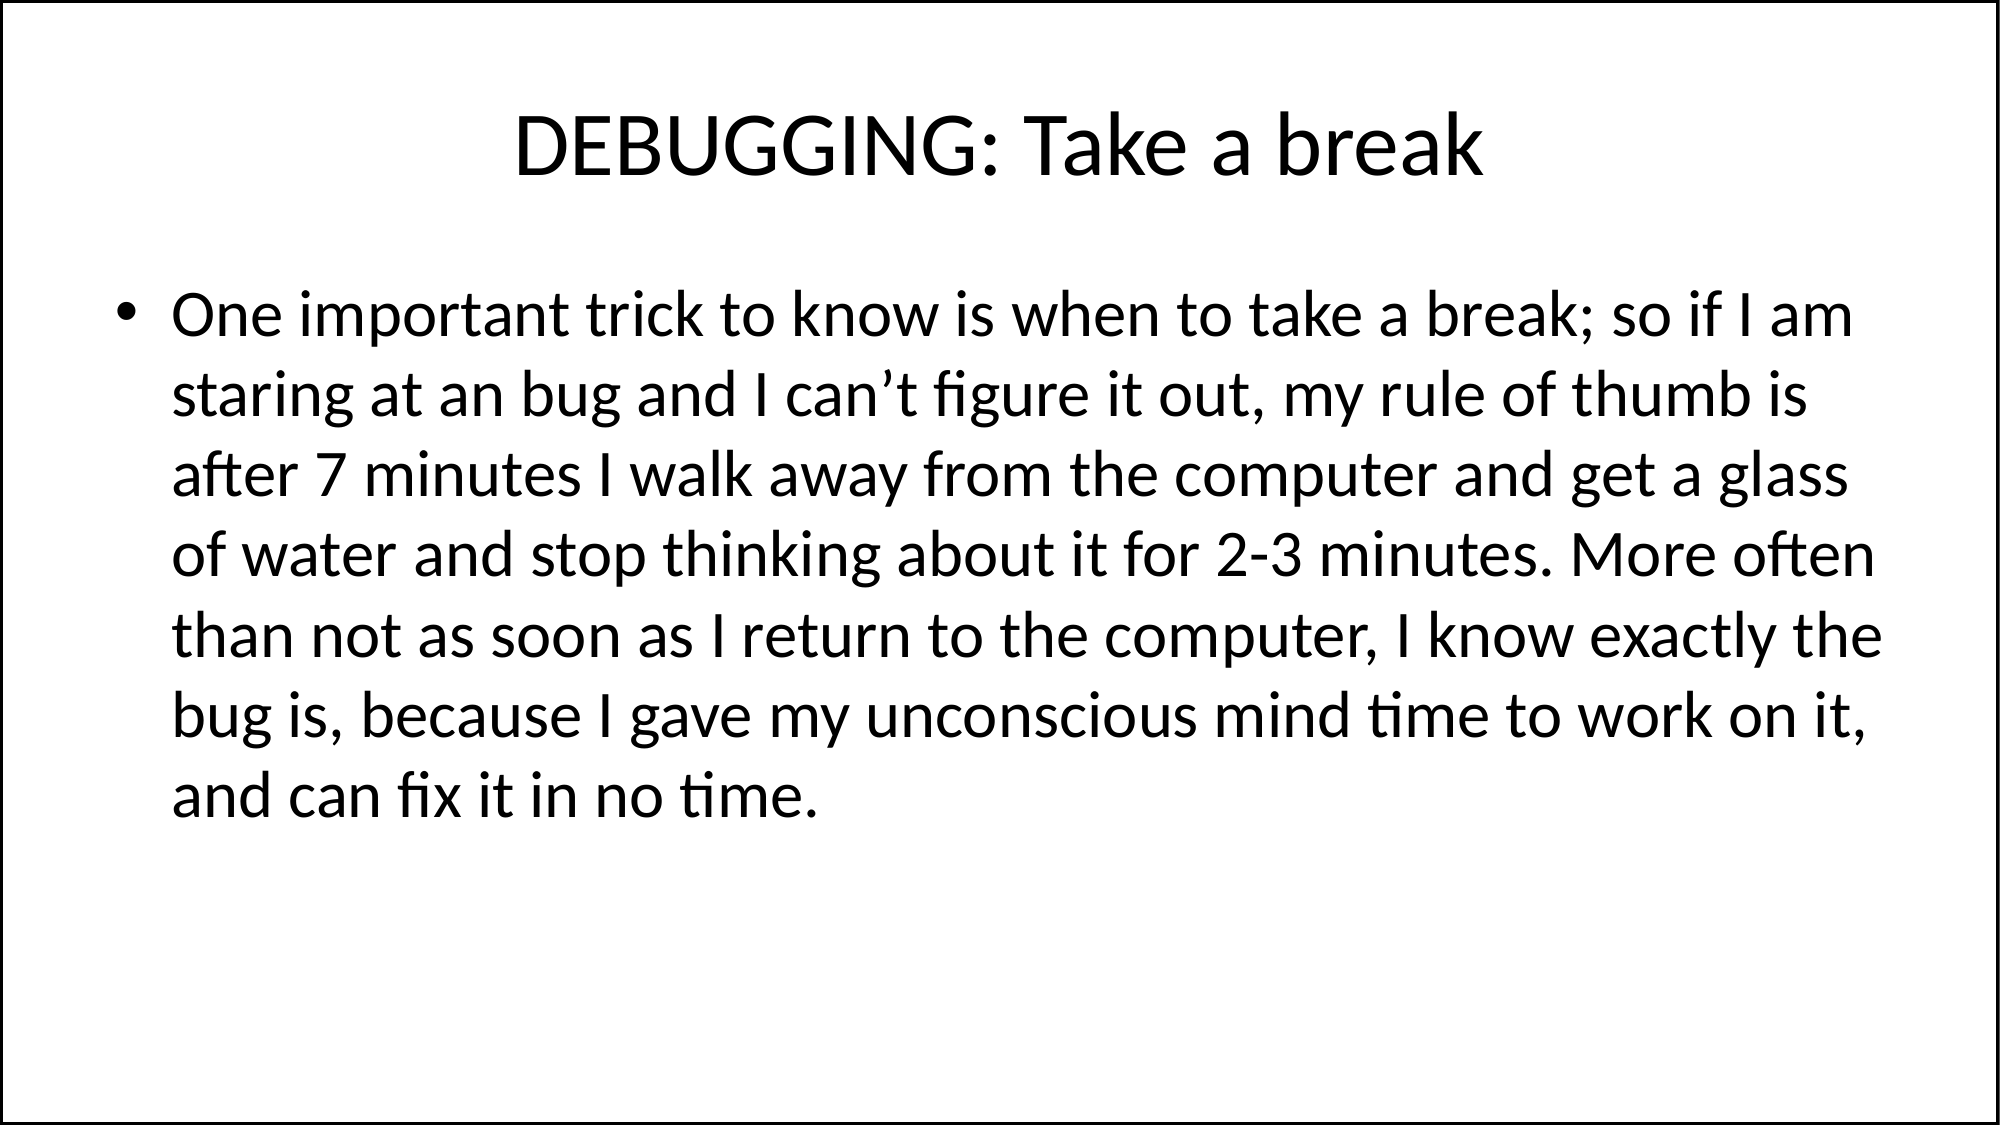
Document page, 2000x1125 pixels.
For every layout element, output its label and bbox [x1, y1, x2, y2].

text_box [0, 0, 2000, 1125]
